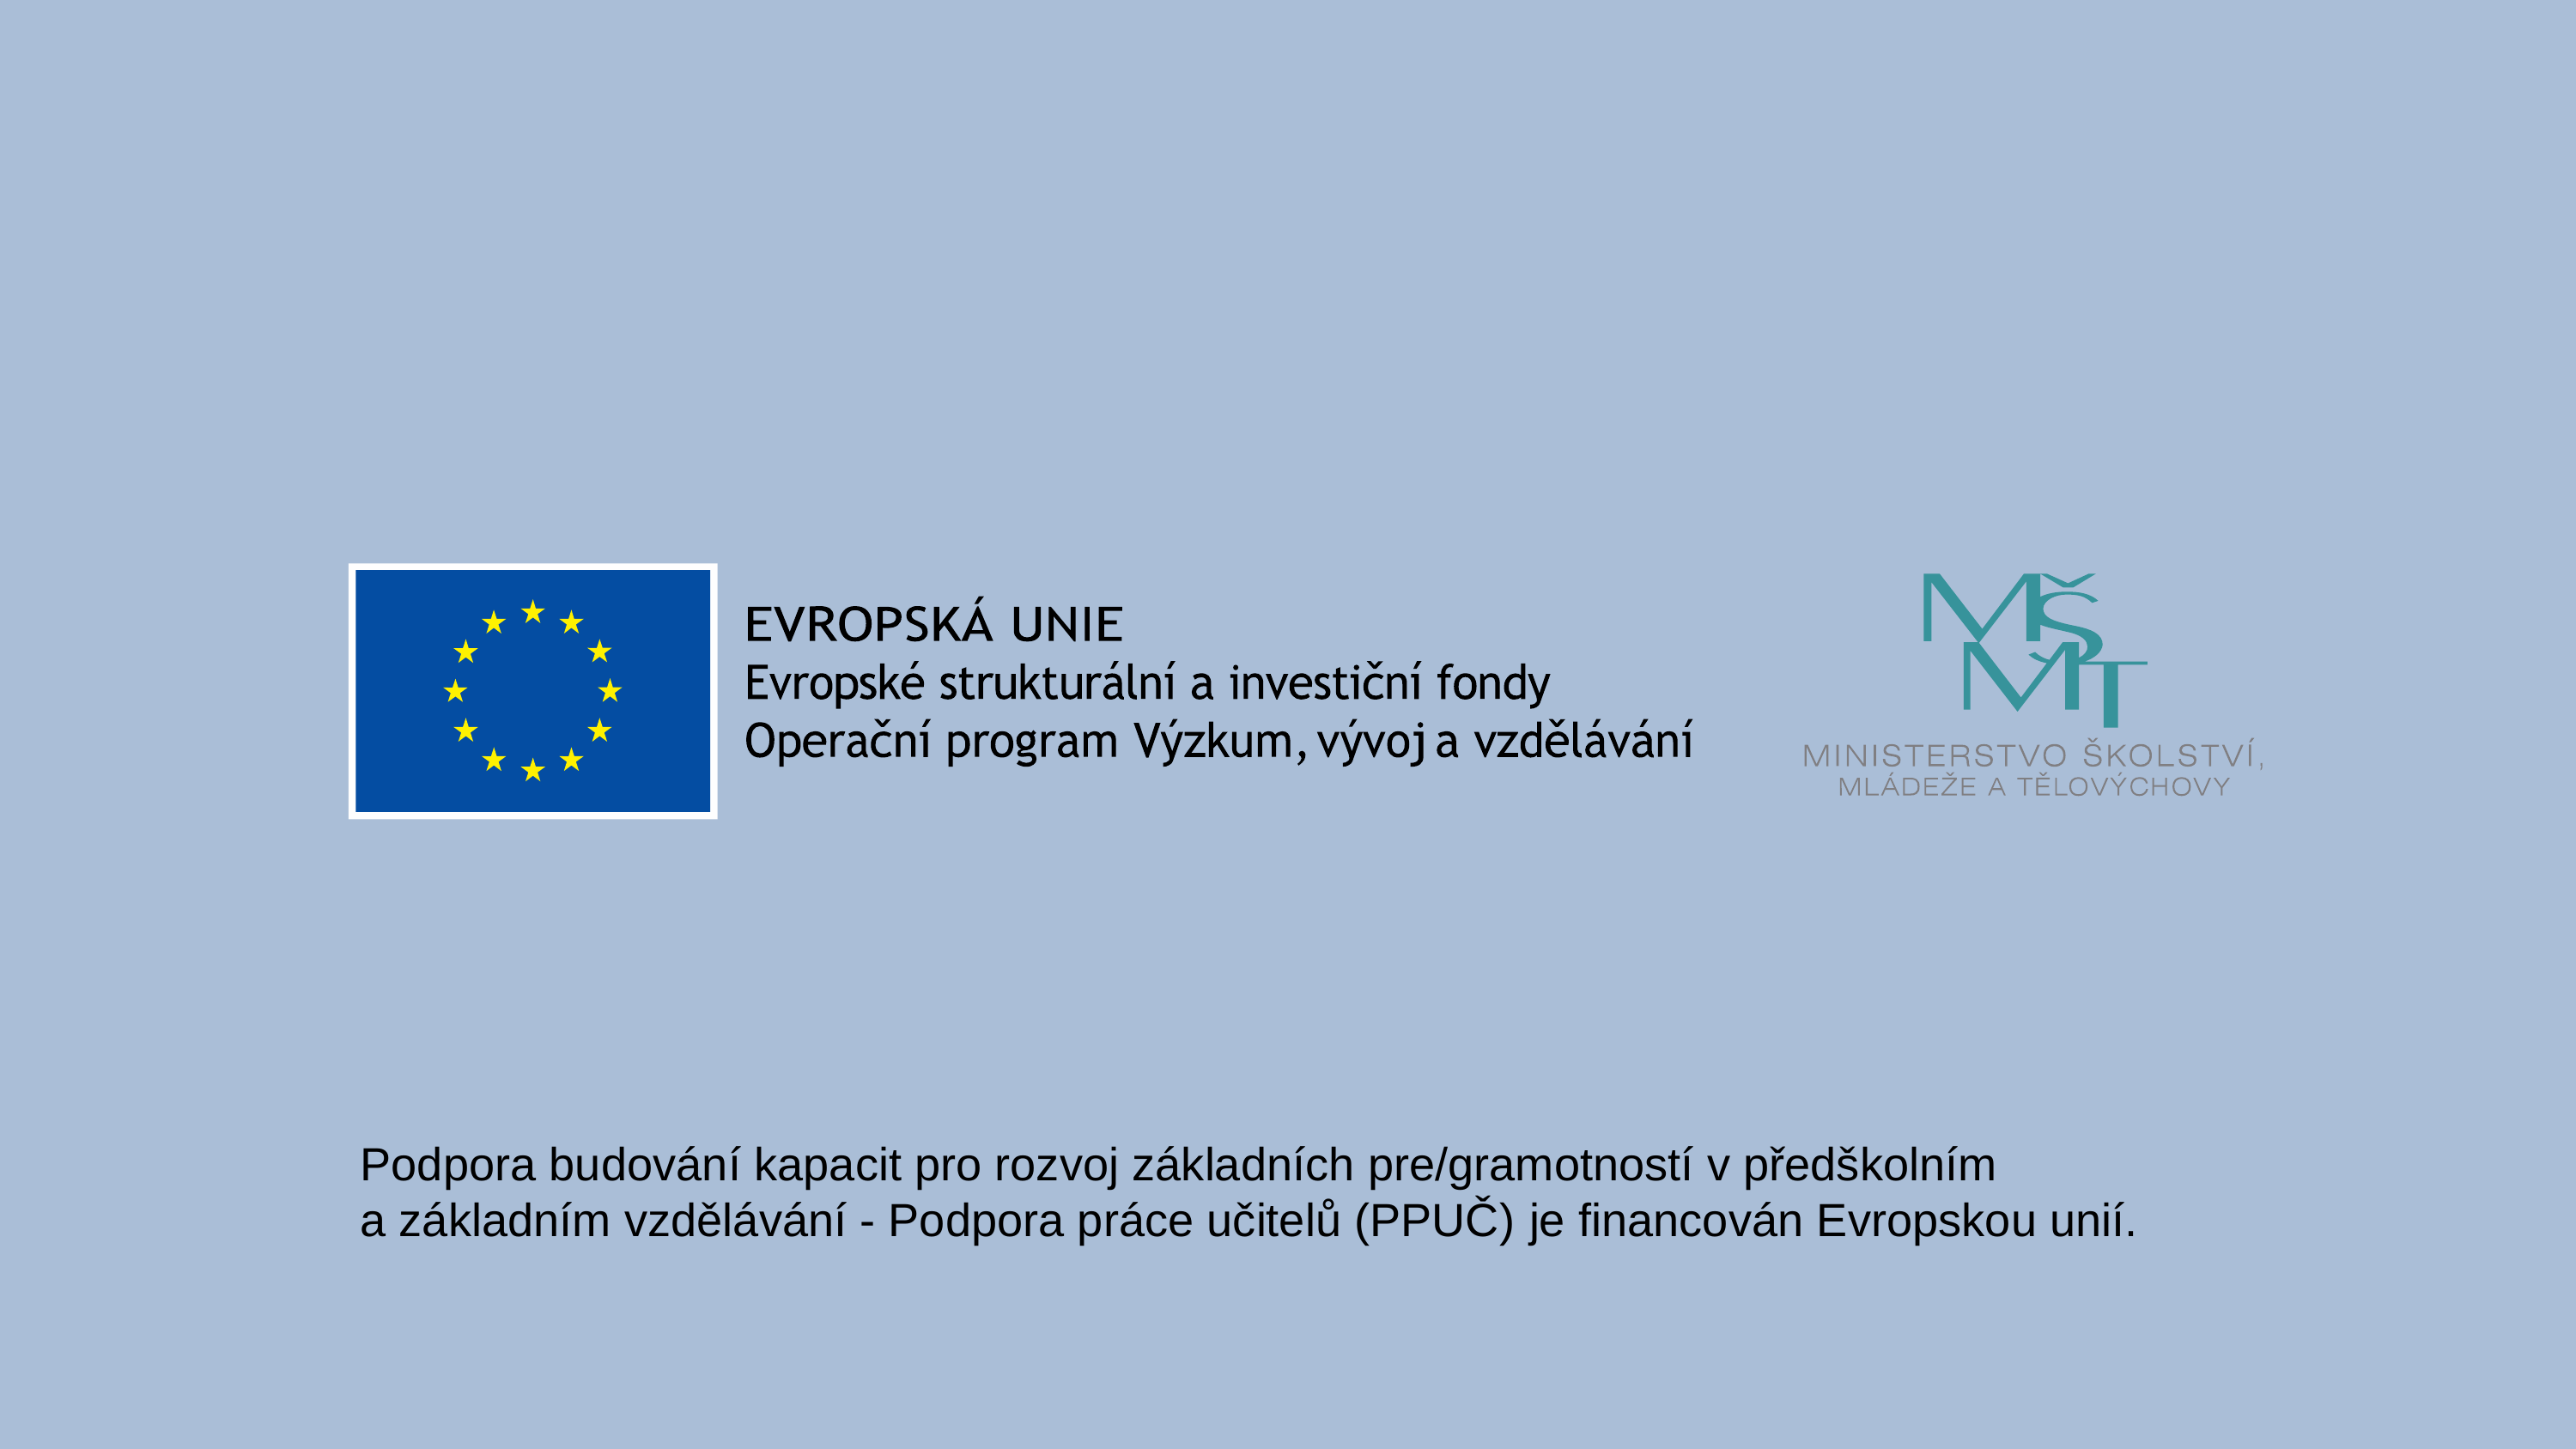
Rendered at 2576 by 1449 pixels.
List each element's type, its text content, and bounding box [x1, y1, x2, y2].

text_box Podpora budování kapacit pro rozvoj základních pre/gramotností v předškolním a základním vzdělávání - Podpora práce učitelů (PPUČ) je financován Evropskou unií. [347, 1128, 2263, 1252]
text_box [348, 563, 2250, 818]
